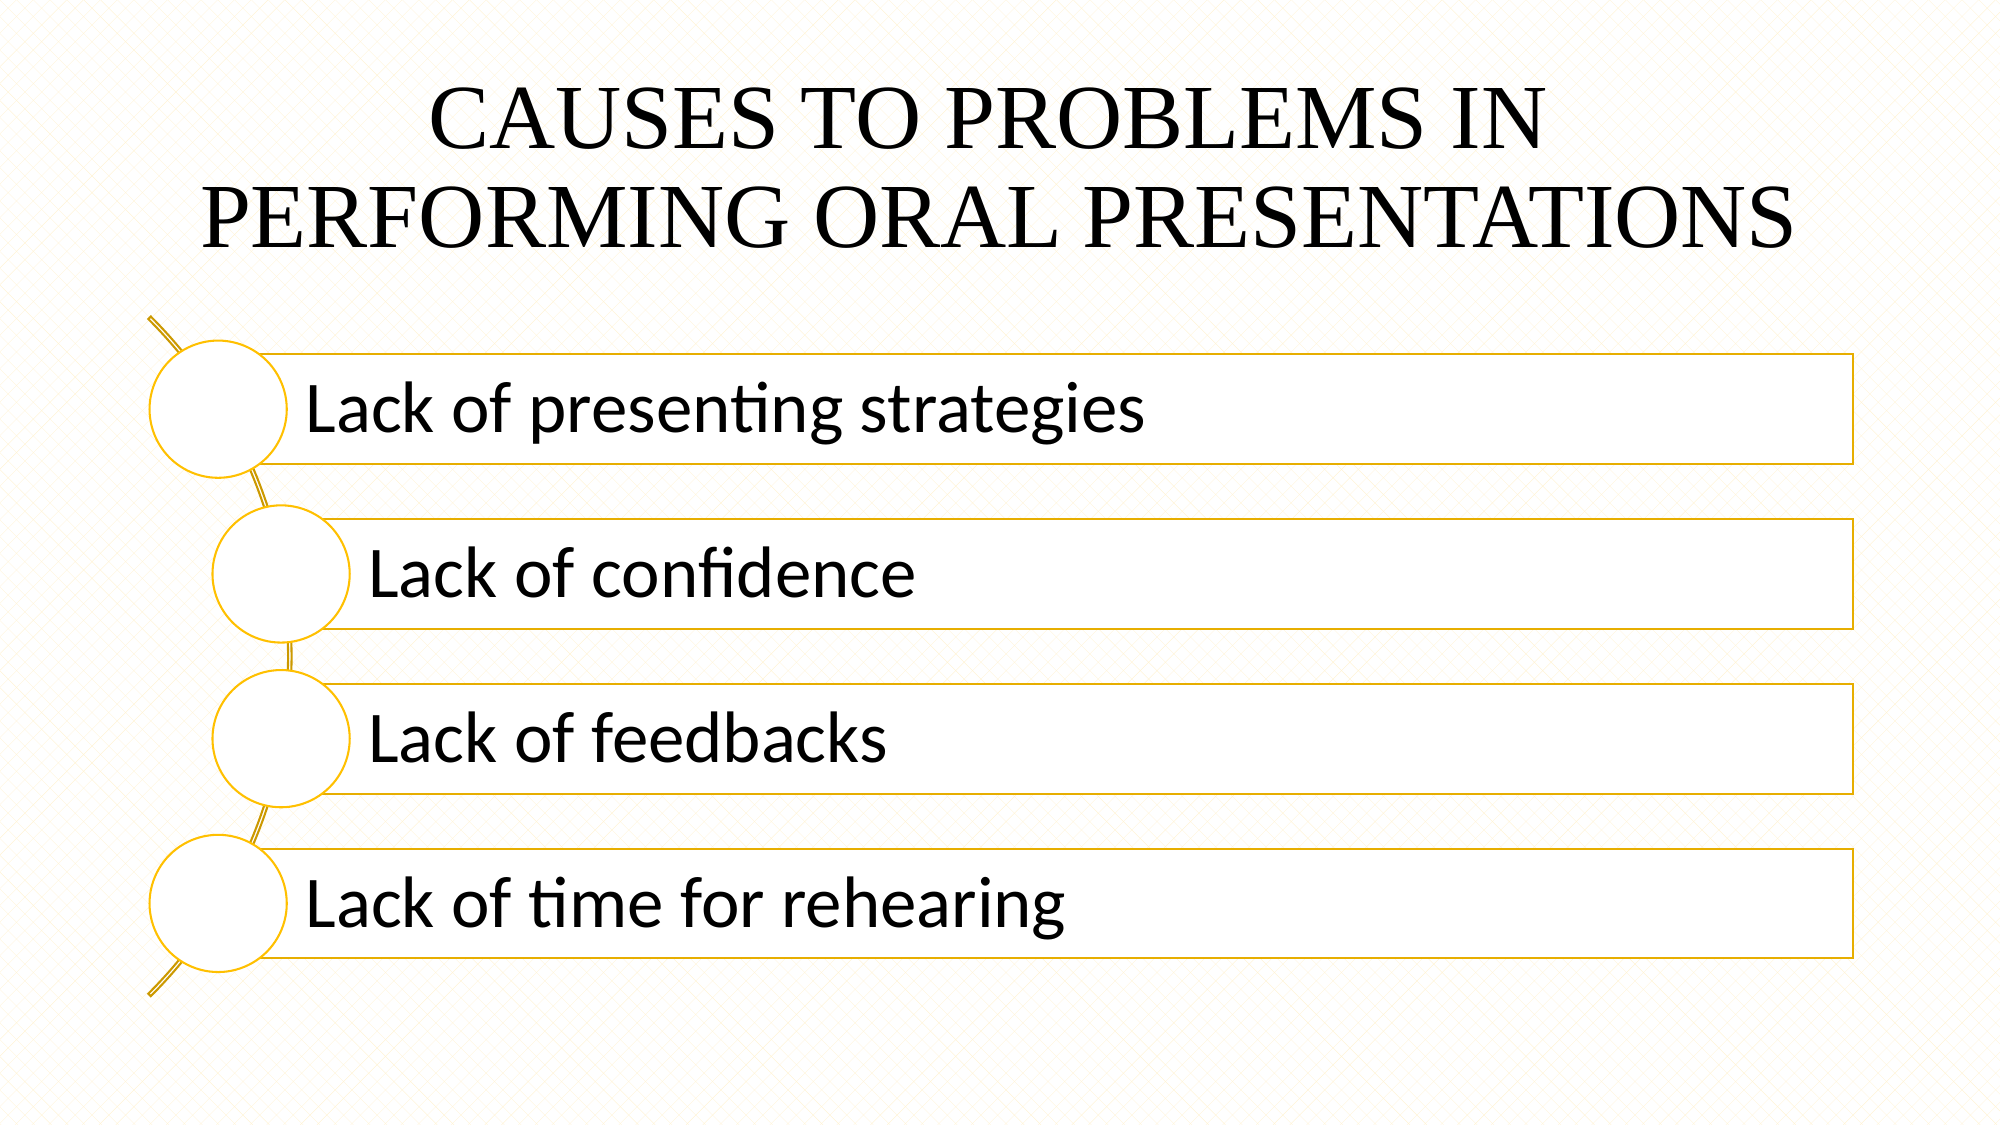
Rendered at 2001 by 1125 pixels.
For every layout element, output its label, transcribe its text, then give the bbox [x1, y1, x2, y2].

title CAUSES TO PROBLEMS IN PERFORMING ORAL PRESENTATIONS [137, 59, 1863, 278]
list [137, 299, 1863, 1014]
